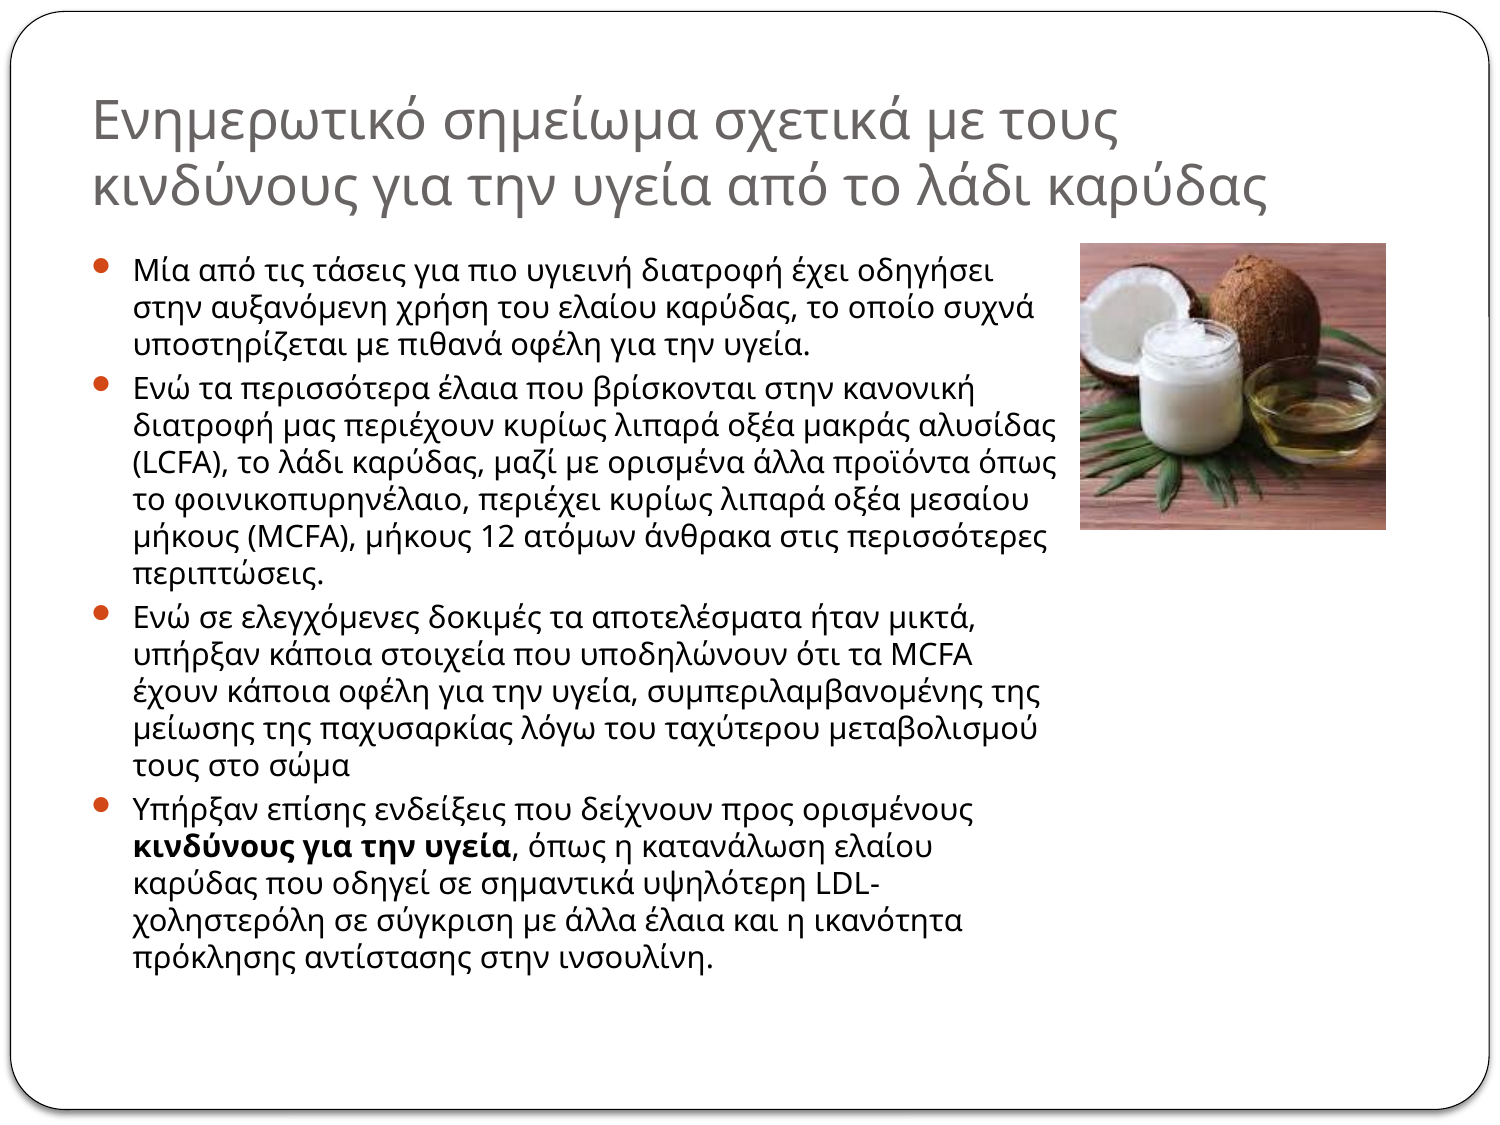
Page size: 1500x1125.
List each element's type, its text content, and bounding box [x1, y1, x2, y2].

title Ενημερωτικό σημείωμα σχετικά με τους κινδύνους για την υγεία από το λάδι καρύδας [76, 43, 1352, 232]
list Μία από τις τάσεις για πιο υγιεινή διατροφή έχει οδηγήσει στην αυξανόμενη χρήση του ελαίου καρύδας, το οποίο συχνά υποστηρίζεται με πιθανά οφέλη για την υγεία. Ενώ τα περισσότερα έλαια που βρίσκονται στην κανονική διατροφή μας περιέχουν κυρίως λιπαρά οξέα μακράς αλυσίδας (LCFA), το λάδι καρύδας, μαζί με ορισμένα άλλα προϊόντα όπως το φοινικοπυρηνέλαιο, περιέχει κυρίως λιπαρά οξέα μεσαίου μήκους (MCFA), μήκους 12 ατόμων άνθρακα στις περισσότερες περιπτώσεις. Ενώ σε ελεγχόμενες δοκιμές τα αποτελέσματα ήταν μικτά, υπήρξαν κάποια στοιχεία που υποδηλώνουν ότι τα MCFA έχουν κάποια οφέλη για την υγεία, συμπεριλαμβανομένης της μείωσης της παχυσαρκίας λόγω του ταχύτερου μεταβολισμού τους στο σώμα Υπήρξαν επίσης ενδείξεις που δείχνουν προς ορισμένους κινδύνους για την υγεία, όπως η κατανάλωση ελαίου καρύδας που οδηγεί σε σημαντικά υψηλότερη LDL-χοληστερόλη σε σύγκριση με άλλα έλαια και η ικανότητα πρόκλησης αντίστασης στην ινσουλίνη. [76, 243, 1081, 1047]
picture [1080, 243, 1386, 530]
